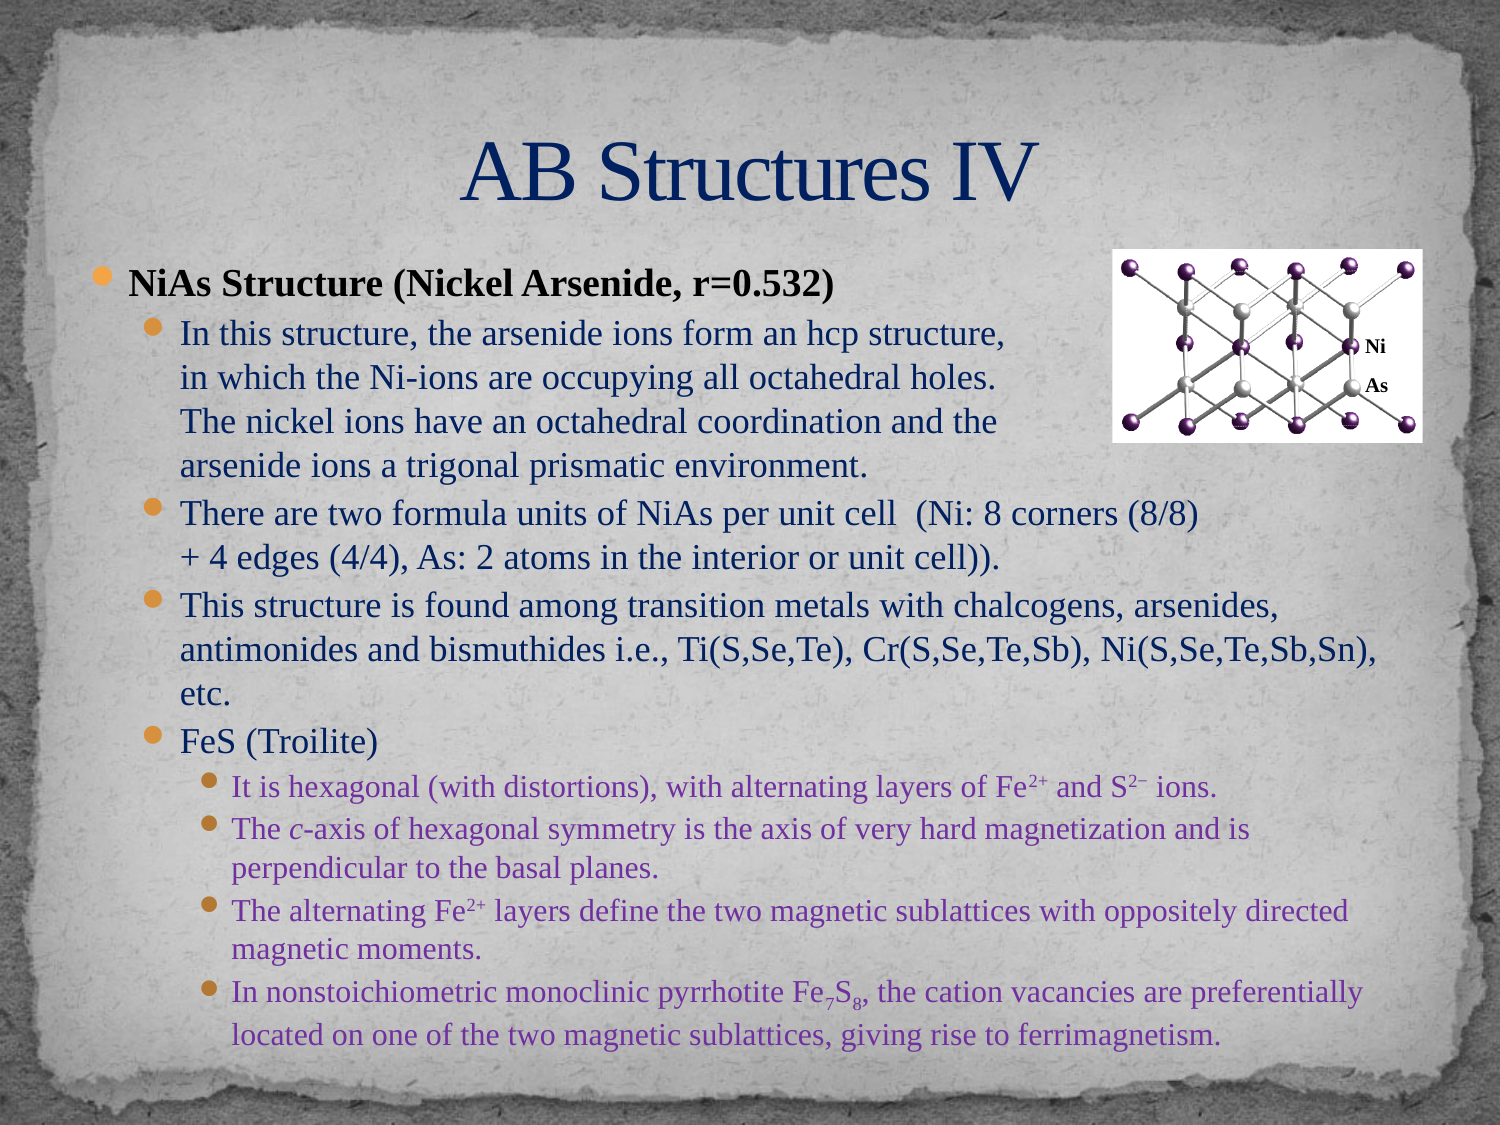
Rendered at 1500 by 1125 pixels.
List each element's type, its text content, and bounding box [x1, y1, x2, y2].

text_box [1114, 251, 1421, 441]
list NiAs Structure (Nickel Arsenide, r=0.532) In this structure, the arsenide ions form an hcp structure, in which the Ni-ions are occupying all octahedral holes. The nickel ions have an octahedral coordination and the arsenide ions a trigonal prismatic environment. There are two formula units of NiAs per unit cell (Ni: 8 corners (8/8) + 4 edges (4/4), As: 2 atoms in the interior or unit cell)). This structure is found among transition metals with chalcogens, arsenides, antimonides and bismuthides i.e., Ti(S,Se,Te), Cr(S,Se,Te,Sb), Ni(S,Se,Te,Sb,Sn), etc. FeS (Troilite) It is hexagonal (with distortions), with alternating layers of Fe2+ and S2− ions. The c‐axis of hexagonal symmetry is the axis of very hard magnetization and is perpendicular to the basal planes. The alternating Fe2+ layers define the two magnetic sublattices with oppositely directed magnetic moments. In nonstoichiometric monoclinic pyrrhotite Fe7S8, the cation vacancies are preferentially located on one of the two magnetic sublattices, giving rise to ferrimagnetism. [75, 249, 1437, 1063]
title AB Structures IV [74, 24, 1425, 225]
